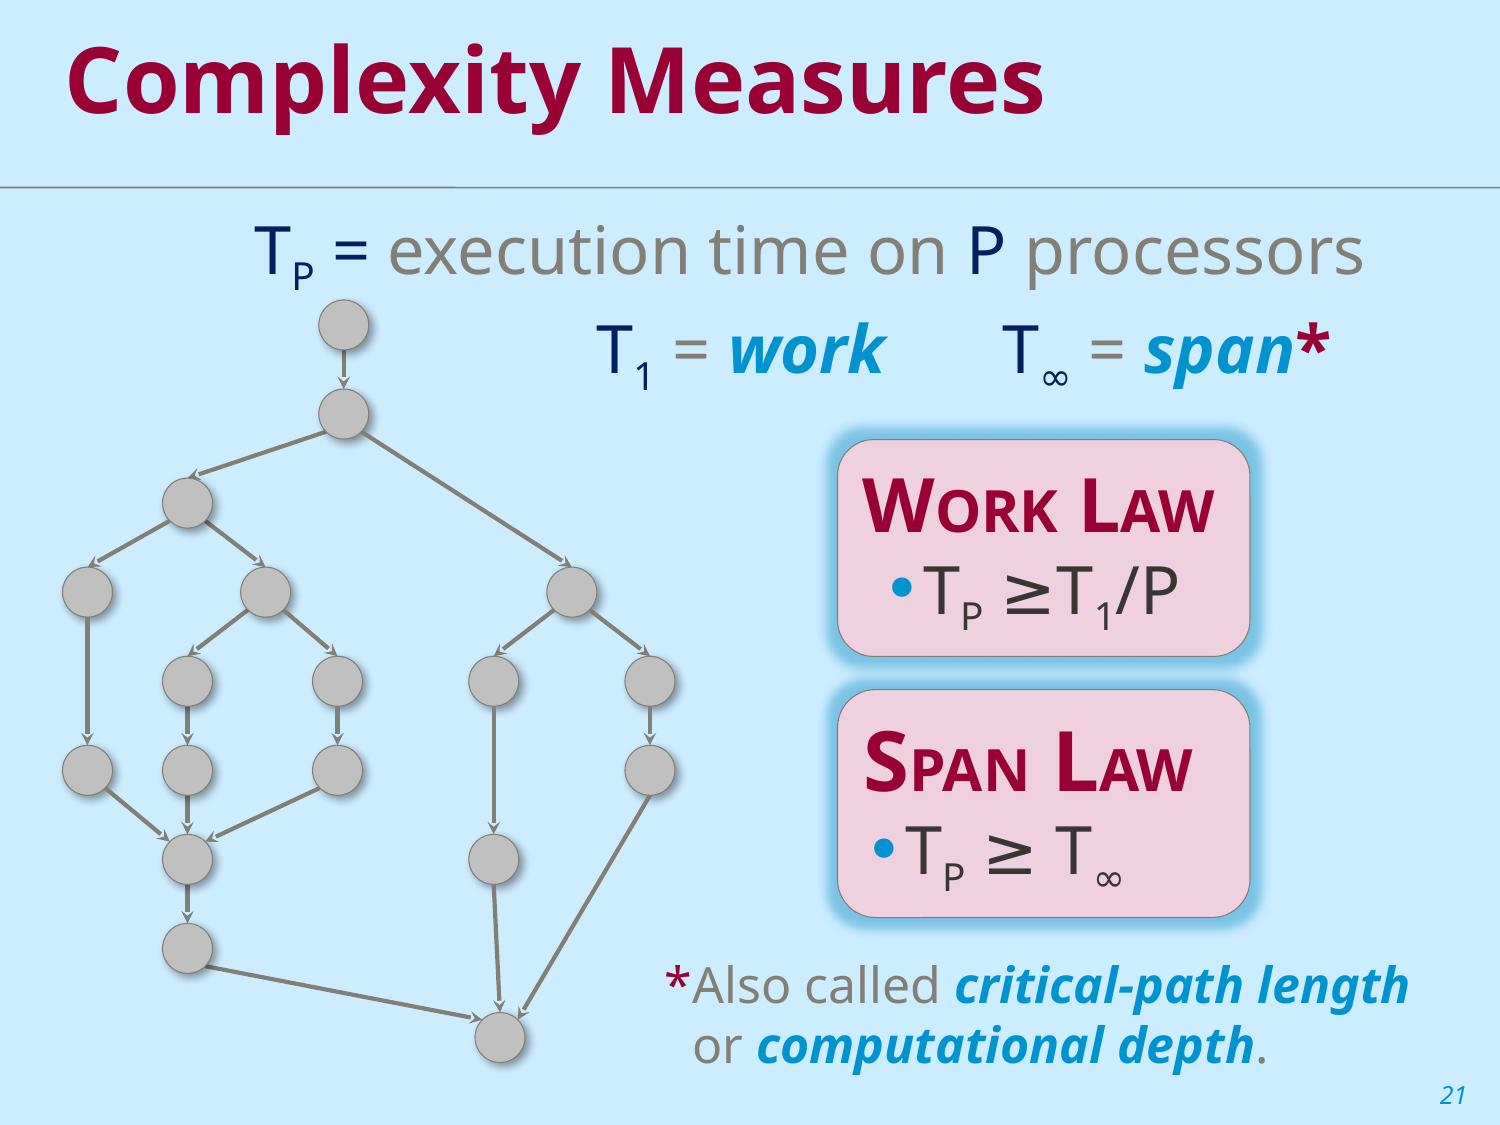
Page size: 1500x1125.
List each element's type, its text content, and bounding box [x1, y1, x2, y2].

text_box T∞ = span* [987, 299, 1413, 406]
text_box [589, 609, 651, 657]
text_box [624, 745, 676, 796]
text_box [318, 389, 369, 440]
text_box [87, 520, 170, 568]
text_box [312, 745, 363, 796]
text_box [204, 787, 320, 842]
title Complexity Measures [49, 10, 1500, 161]
text_box [162, 923, 213, 974]
text_box [162, 478, 213, 529]
text_box [312, 656, 363, 707]
text_box [318, 299, 369, 350]
text_box T1 = work [581, 299, 901, 406]
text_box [493, 609, 555, 657]
text_box * Also called critical-path length or computational depth. [649, 946, 1491, 1082]
text_box [62, 745, 113, 796]
text_box [546, 567, 597, 618]
text_box TP = execution time on P processors [239, 200, 1381, 306]
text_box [187, 431, 327, 479]
text_box [474, 1012, 526, 1063]
text_box [62, 567, 113, 617]
text_box SPAN LAW TP ≥ T∞ [837, 689, 1251, 918]
text_box [468, 834, 512, 885]
text_box [162, 745, 213, 796]
text_box [624, 656, 676, 707]
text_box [361, 431, 573, 568]
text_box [204, 965, 483, 1020]
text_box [493, 884, 501, 1013]
text_box WORK LAW TP ≥T1/P [837, 439, 1251, 657]
text_box [468, 656, 519, 707]
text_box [104, 787, 170, 842]
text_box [283, 609, 338, 657]
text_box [517, 795, 651, 1020]
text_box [204, 520, 266, 568]
text_box [240, 567, 291, 618]
text_box [162, 834, 213, 885]
text_box [162, 656, 213, 707]
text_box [187, 609, 249, 657]
